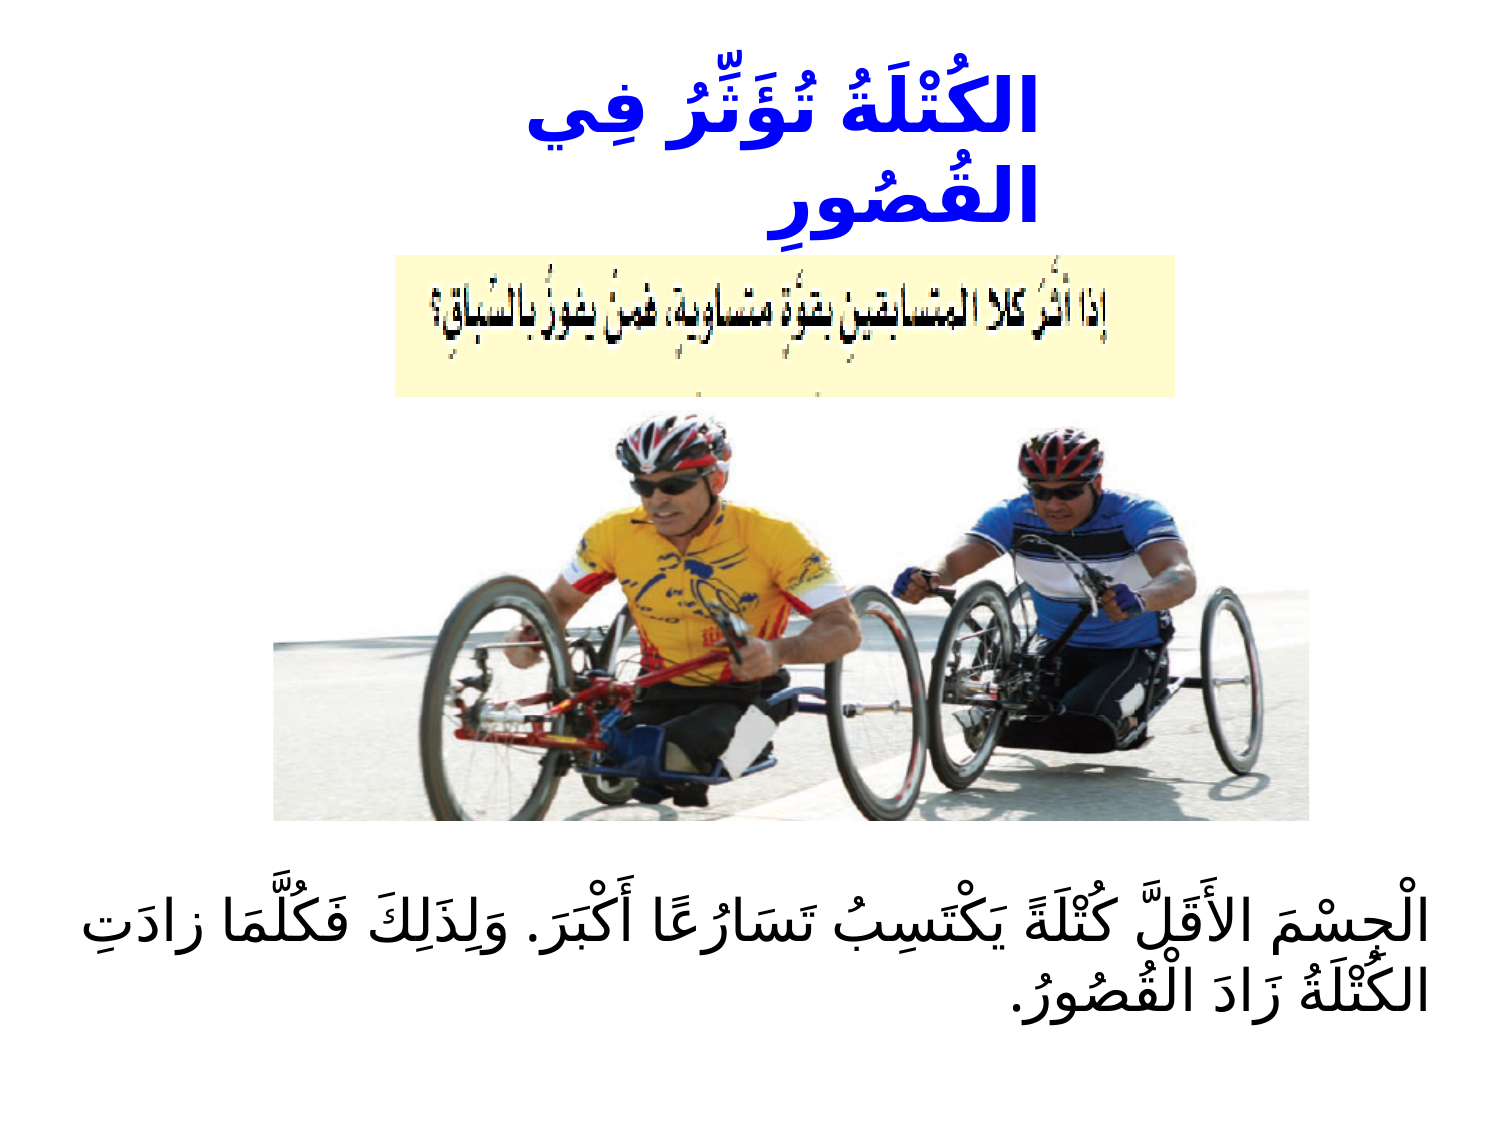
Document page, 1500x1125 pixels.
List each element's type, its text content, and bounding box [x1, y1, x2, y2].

picture [272, 255, 1310, 822]
text_box الكُتْلَةُ تُؤَثِّرُ فِي القُصُورِ [360, 49, 1058, 245]
text_box الْجِسْمَ الأَقَلَّ كُتْلَةً يَكْتَسِبُ تَسَارُعًا أَكْبَرَ. وَلِذَلِكَ فَكُلَّمَا زادَتِ الكُتْلَةُ زَادَ الْقُصُورُ. [0, 806, 1447, 1031]
